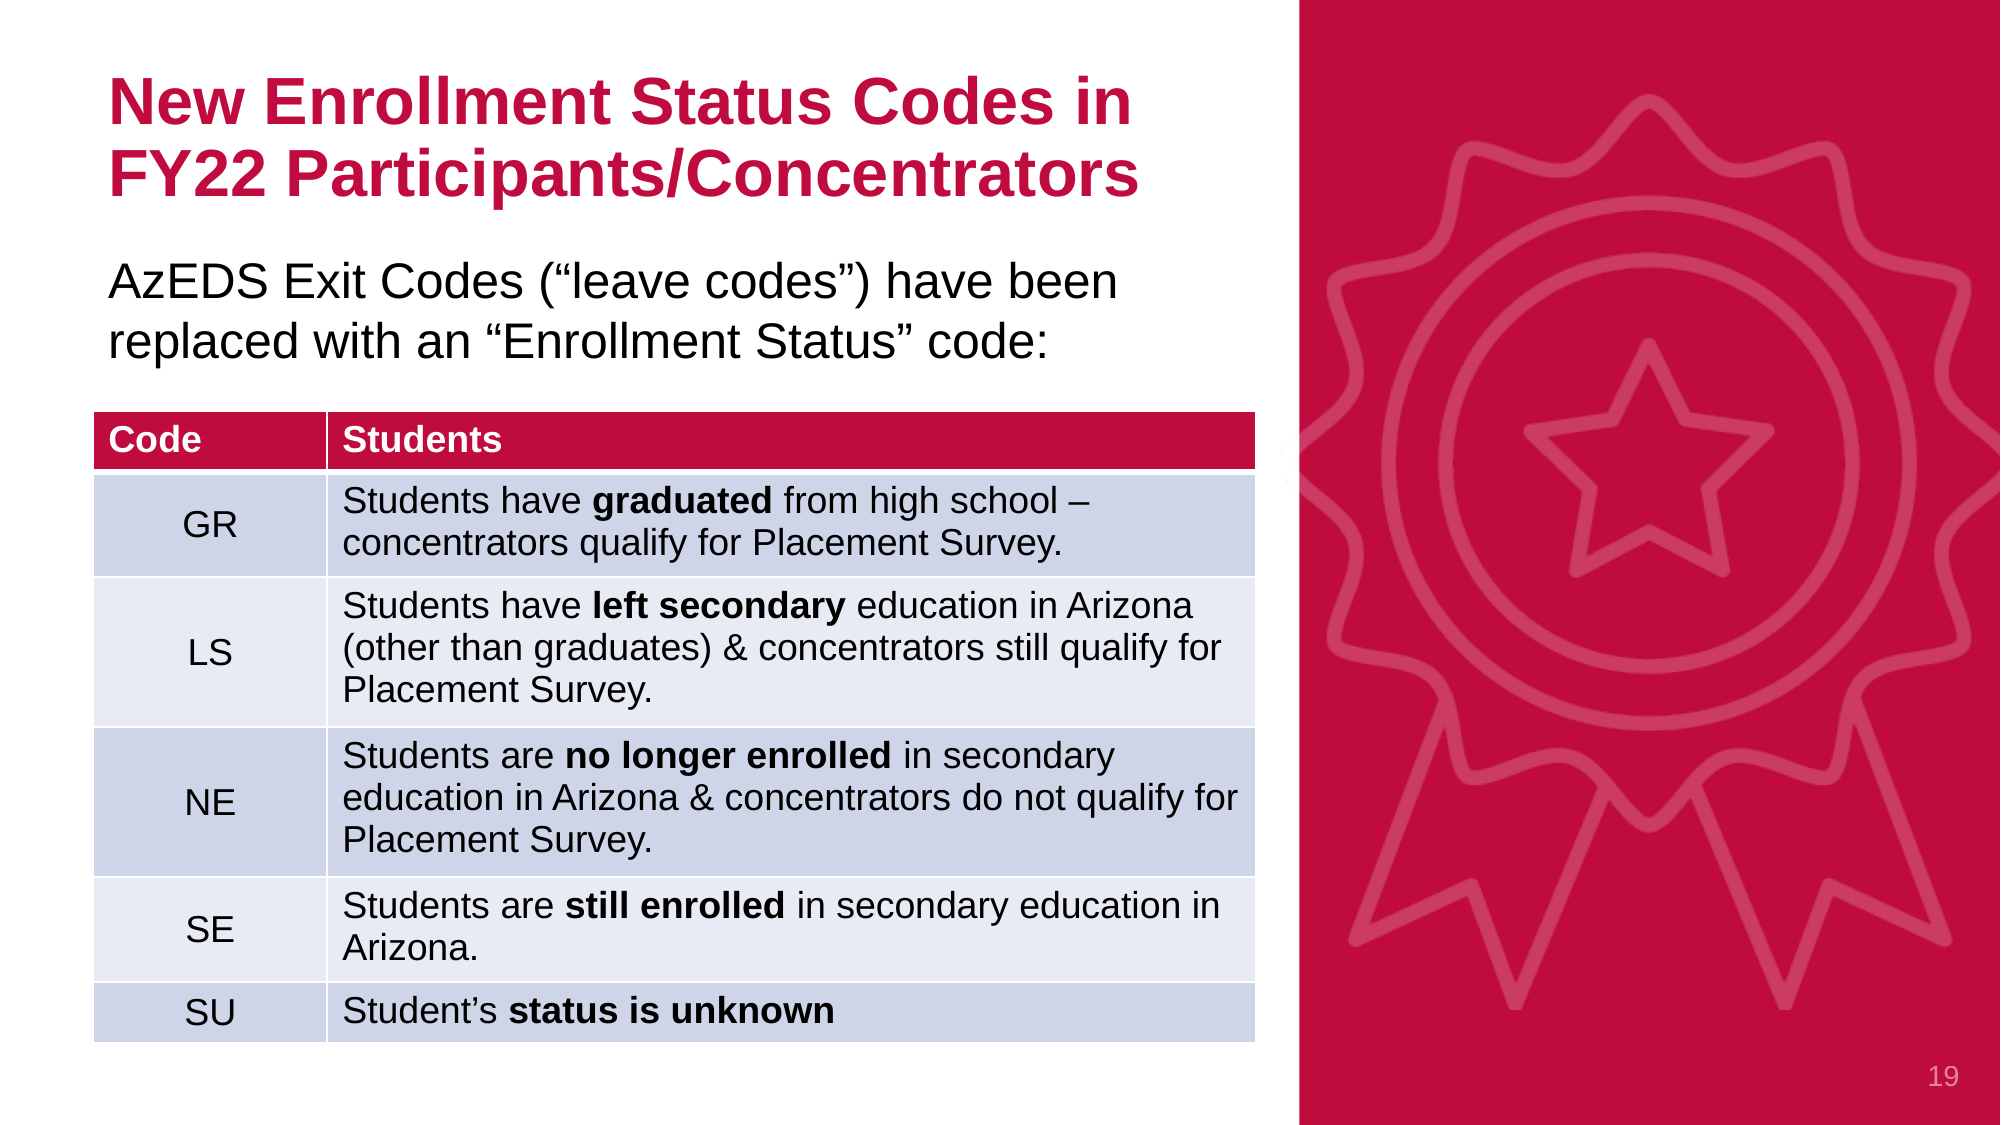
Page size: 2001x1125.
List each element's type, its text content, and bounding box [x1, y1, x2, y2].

table_header Code [94, 412, 326, 469]
table_cell Student’s status is unknown [328, 983, 1255, 1042]
table_cell NE [94, 728, 326, 876]
text_box AzEDS Exit Codes (“leave codes”) have been replaced with an “Enrollment Status” code: [93, 240, 1229, 376]
table_cell SE [94, 878, 326, 981]
table_cell GR [94, 475, 326, 576]
table_cell Students are still enrolled in secondary education in Arizona. [328, 878, 1255, 981]
table_header Students [328, 412, 1255, 469]
table_cell Students are no longer enrolled in secondary education in Arizona & concentrators do not qualify for Placement Survey. [328, 728, 1255, 876]
table_cell Students have graduated from high school – concentrators qualify for Placement Survey. [328, 475, 1255, 576]
table_cell SU [94, 983, 326, 1042]
table_cell LS [94, 578, 326, 726]
table_cell Students have left secondary education in Arizona (other than graduates) & concentrators still qualify for Placement Survey. [328, 578, 1255, 726]
list New Enrollment Status Codes in FY22 Participants/Concentrators [93, 59, 1245, 208]
picture [1280, 94, 2000, 1010]
